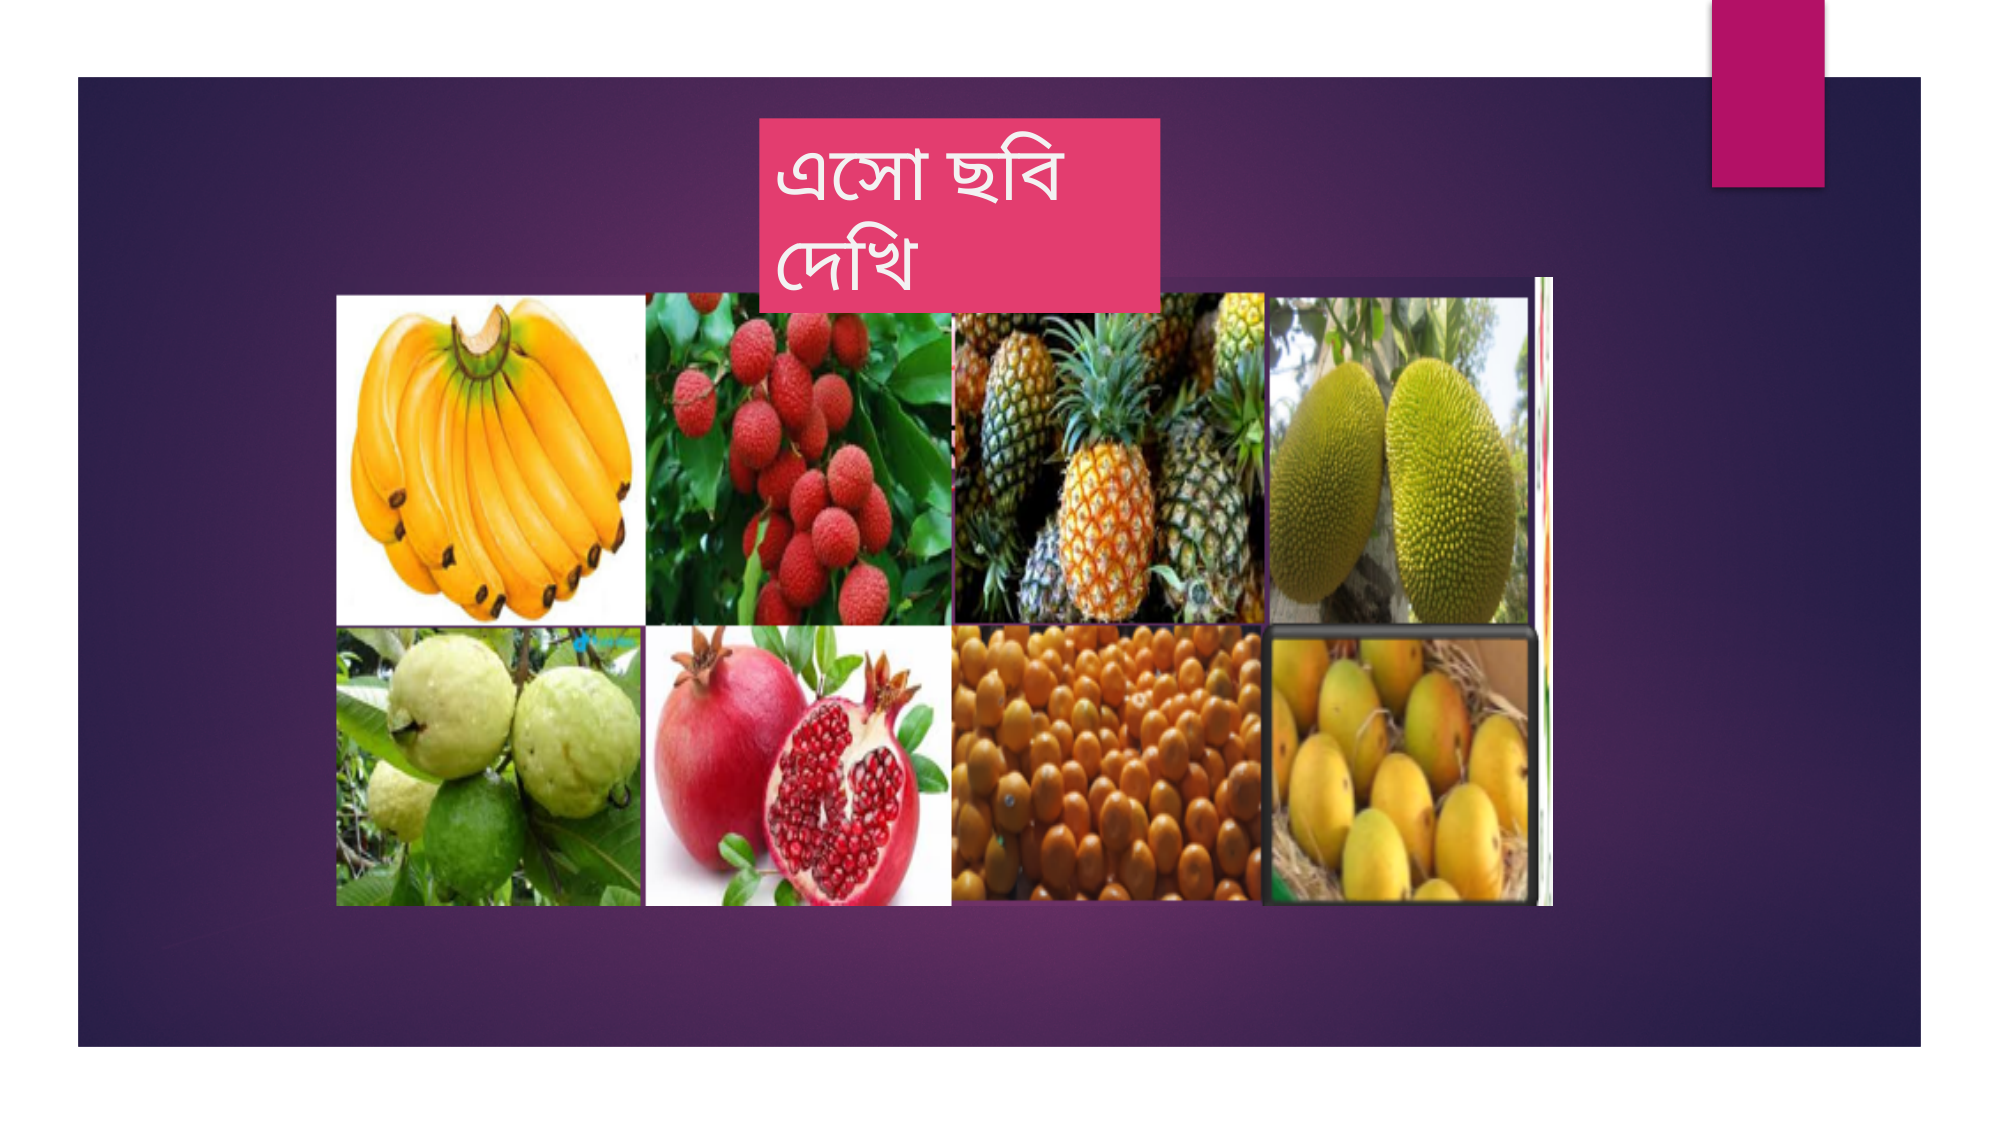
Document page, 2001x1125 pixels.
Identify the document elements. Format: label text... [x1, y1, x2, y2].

text_box এসো ছবি দেখি [759, 118, 1161, 275]
picture [335, 276, 1585, 906]
